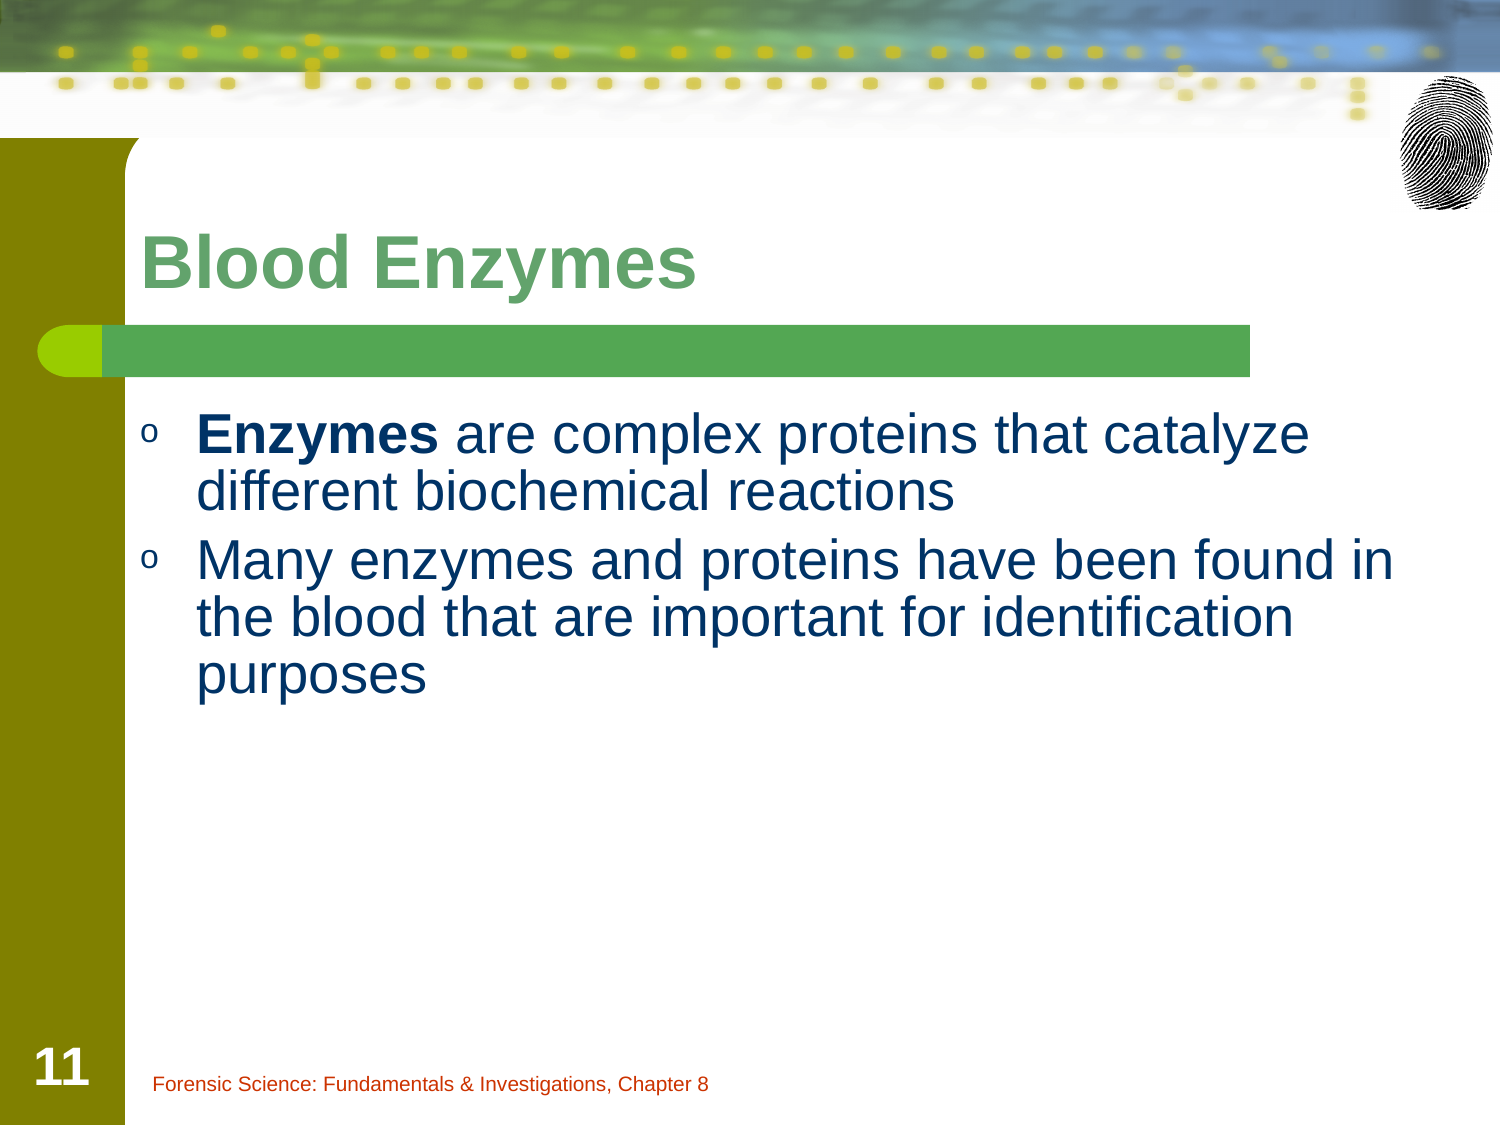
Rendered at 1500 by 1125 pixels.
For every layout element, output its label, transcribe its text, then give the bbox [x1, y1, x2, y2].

picture [0, 0, 1500, 213]
list Enzymes are complex proteins that catalyze different biochemical reactions Many enzymes and proteins have been found in the blood that are important for identification purposes [125, 399, 1450, 1075]
footer Forensic Science: Fundamentals & Investigations, Chapter 8 [137, 1075, 1388, 1103]
title Blood Enzymes [125, 125, 1400, 313]
slide_number ‹#› [13, 1023, 111, 1105]
